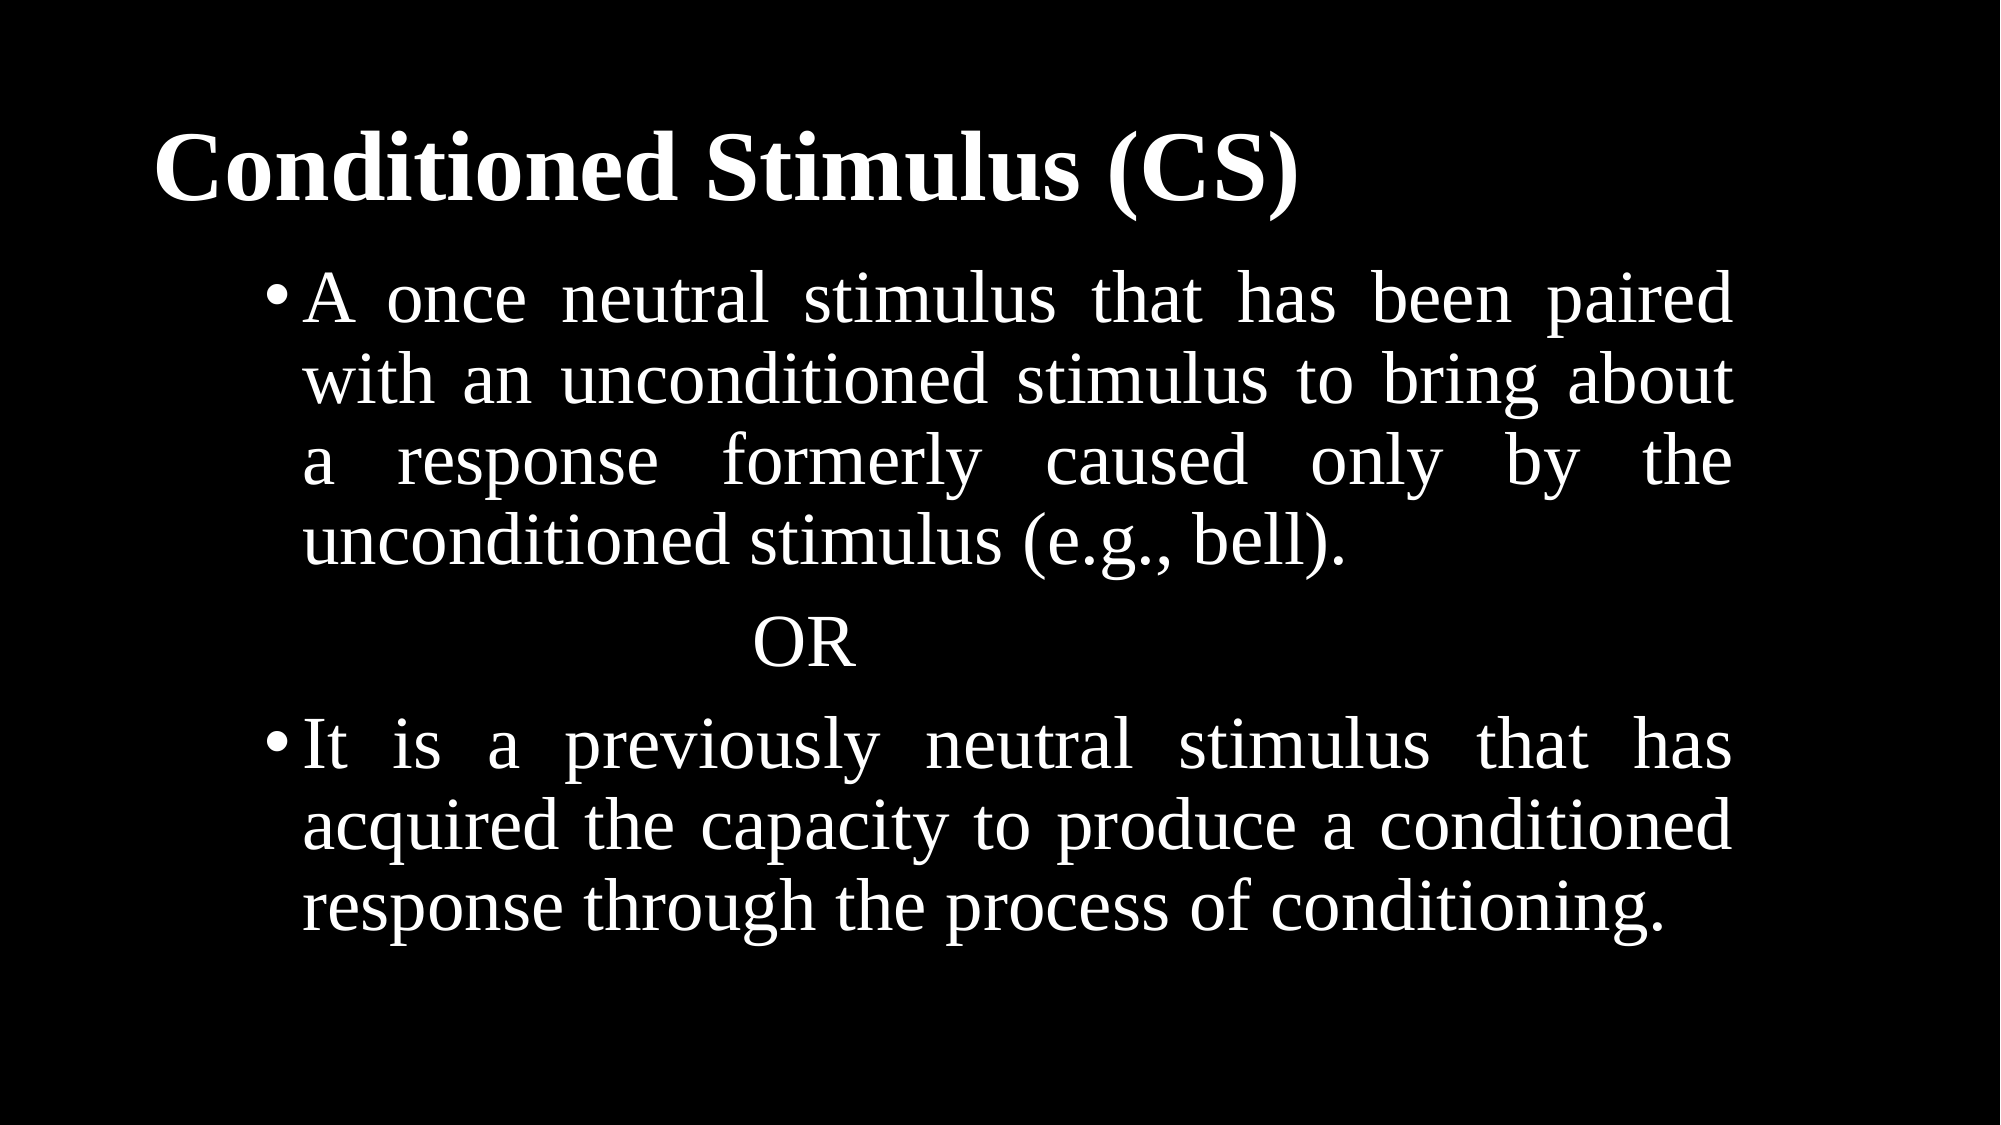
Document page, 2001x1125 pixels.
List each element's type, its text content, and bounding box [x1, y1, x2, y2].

title Conditioned Stimulus (CS) [137, 59, 1863, 278]
list A once neutral stimulus that has been paired with an unconditioned stimulus to bring about a response formerly caused only by the unconditioned stimulus (e.g., bell). OR It is a previously neutral stimulus that has acquired the capacity to produce a conditioned response through the process of conditioning. [249, 249, 1750, 1125]
